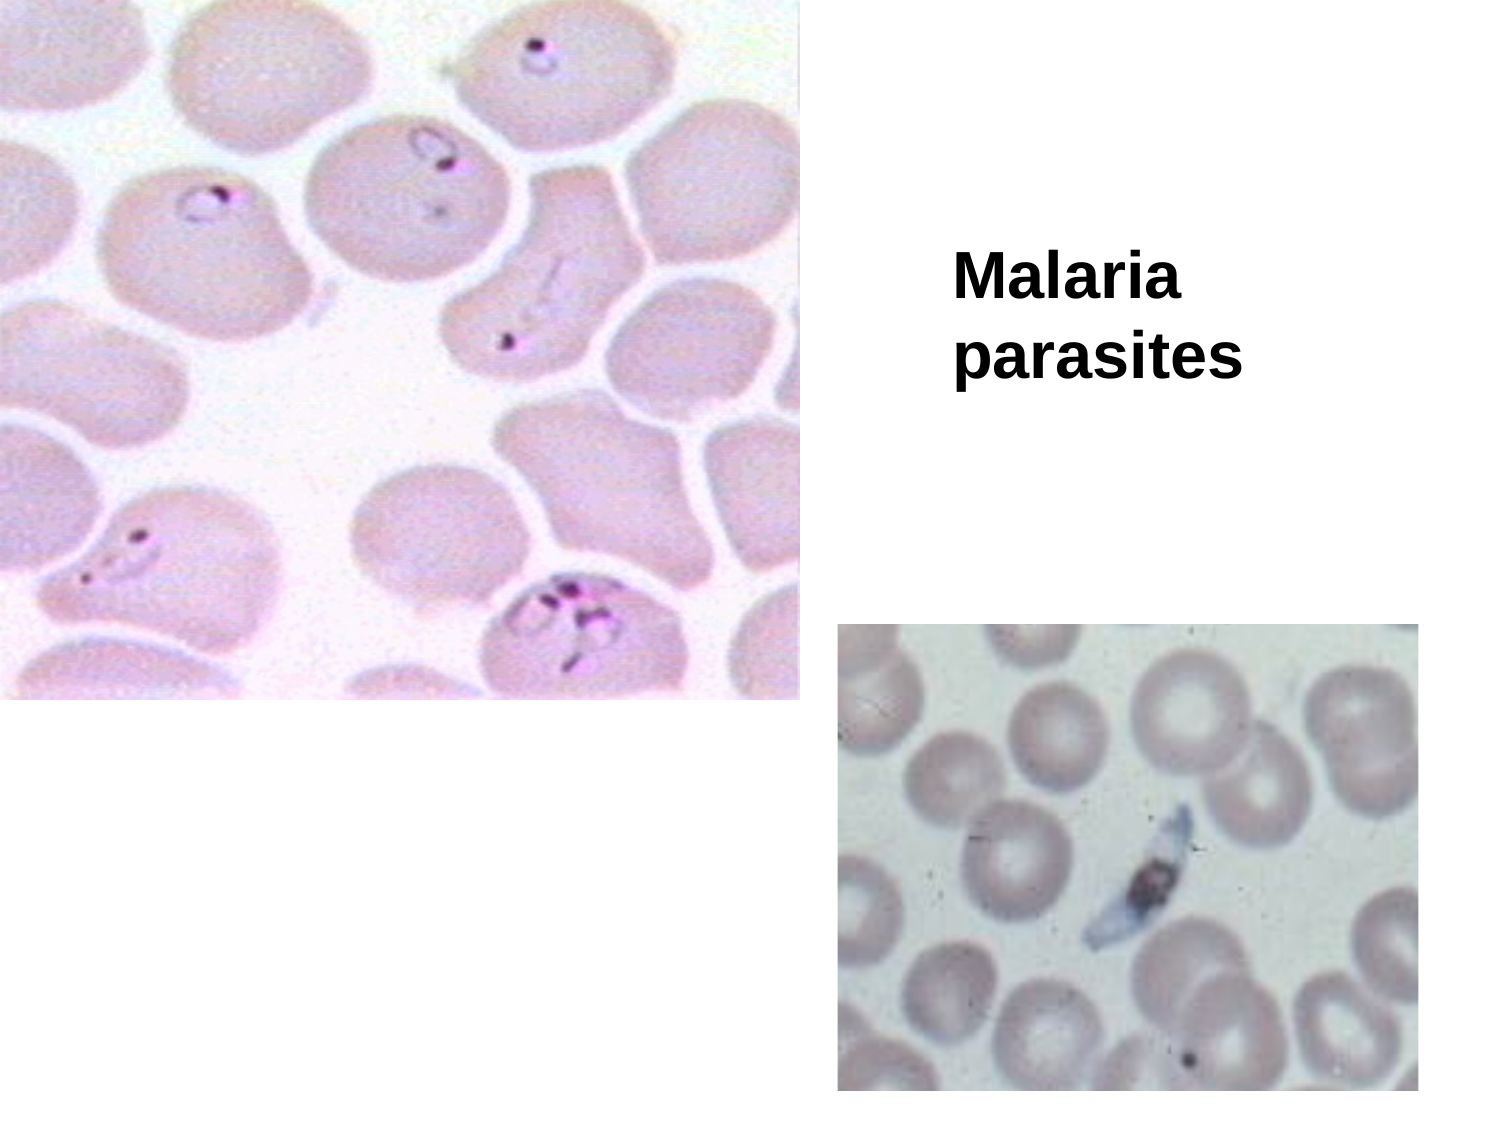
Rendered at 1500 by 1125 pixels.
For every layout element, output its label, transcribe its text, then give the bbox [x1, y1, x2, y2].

picture [0, 0, 800, 700]
picture [837, 624, 1419, 1091]
text_box Malaria parasites [937, 224, 1438, 400]
